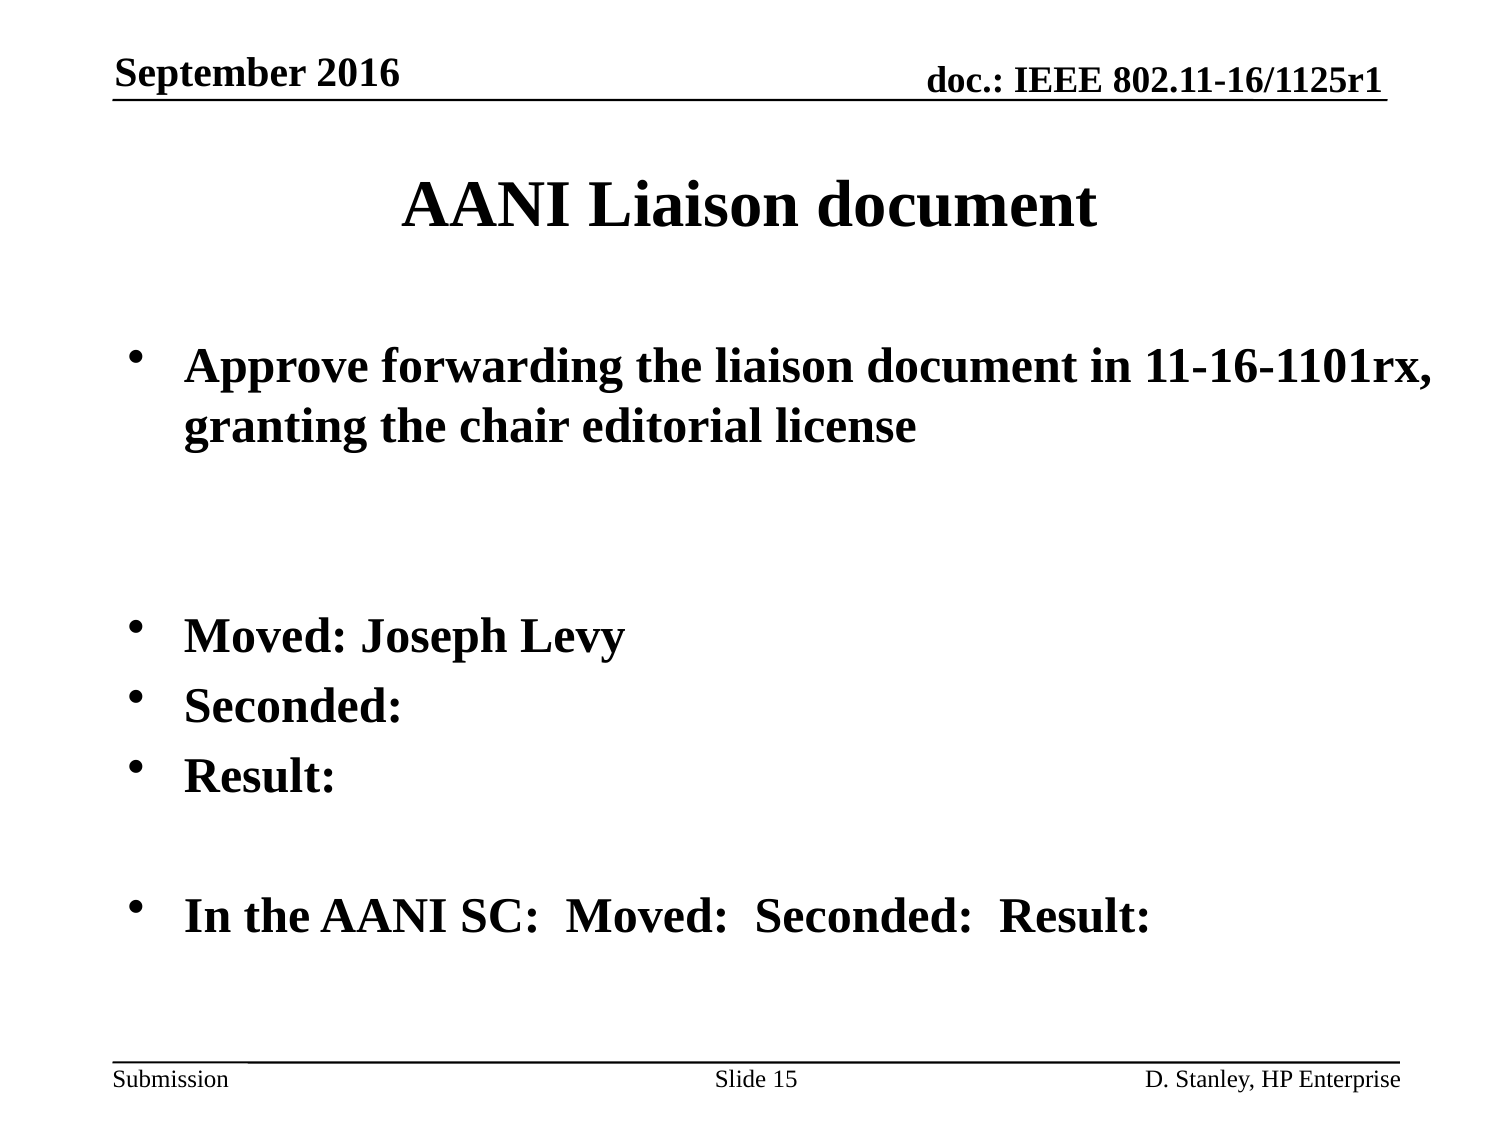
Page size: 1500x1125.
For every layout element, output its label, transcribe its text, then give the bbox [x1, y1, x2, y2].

list Approve forwarding the liaison document in 11-16-1101rx, granting the chair editorial license Moved: Joseph Levy Seconded: Result: In the AANI SC: Moved: Seconded: Result: [112, 324, 1463, 1038]
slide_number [114, 49, 423, 95]
footer D. Stanley, HP Enterprise [878, 1061, 1402, 1093]
title AANI Liaison document [112, 112, 1388, 288]
slide_number Slide 15 [712, 1061, 800, 1093]
